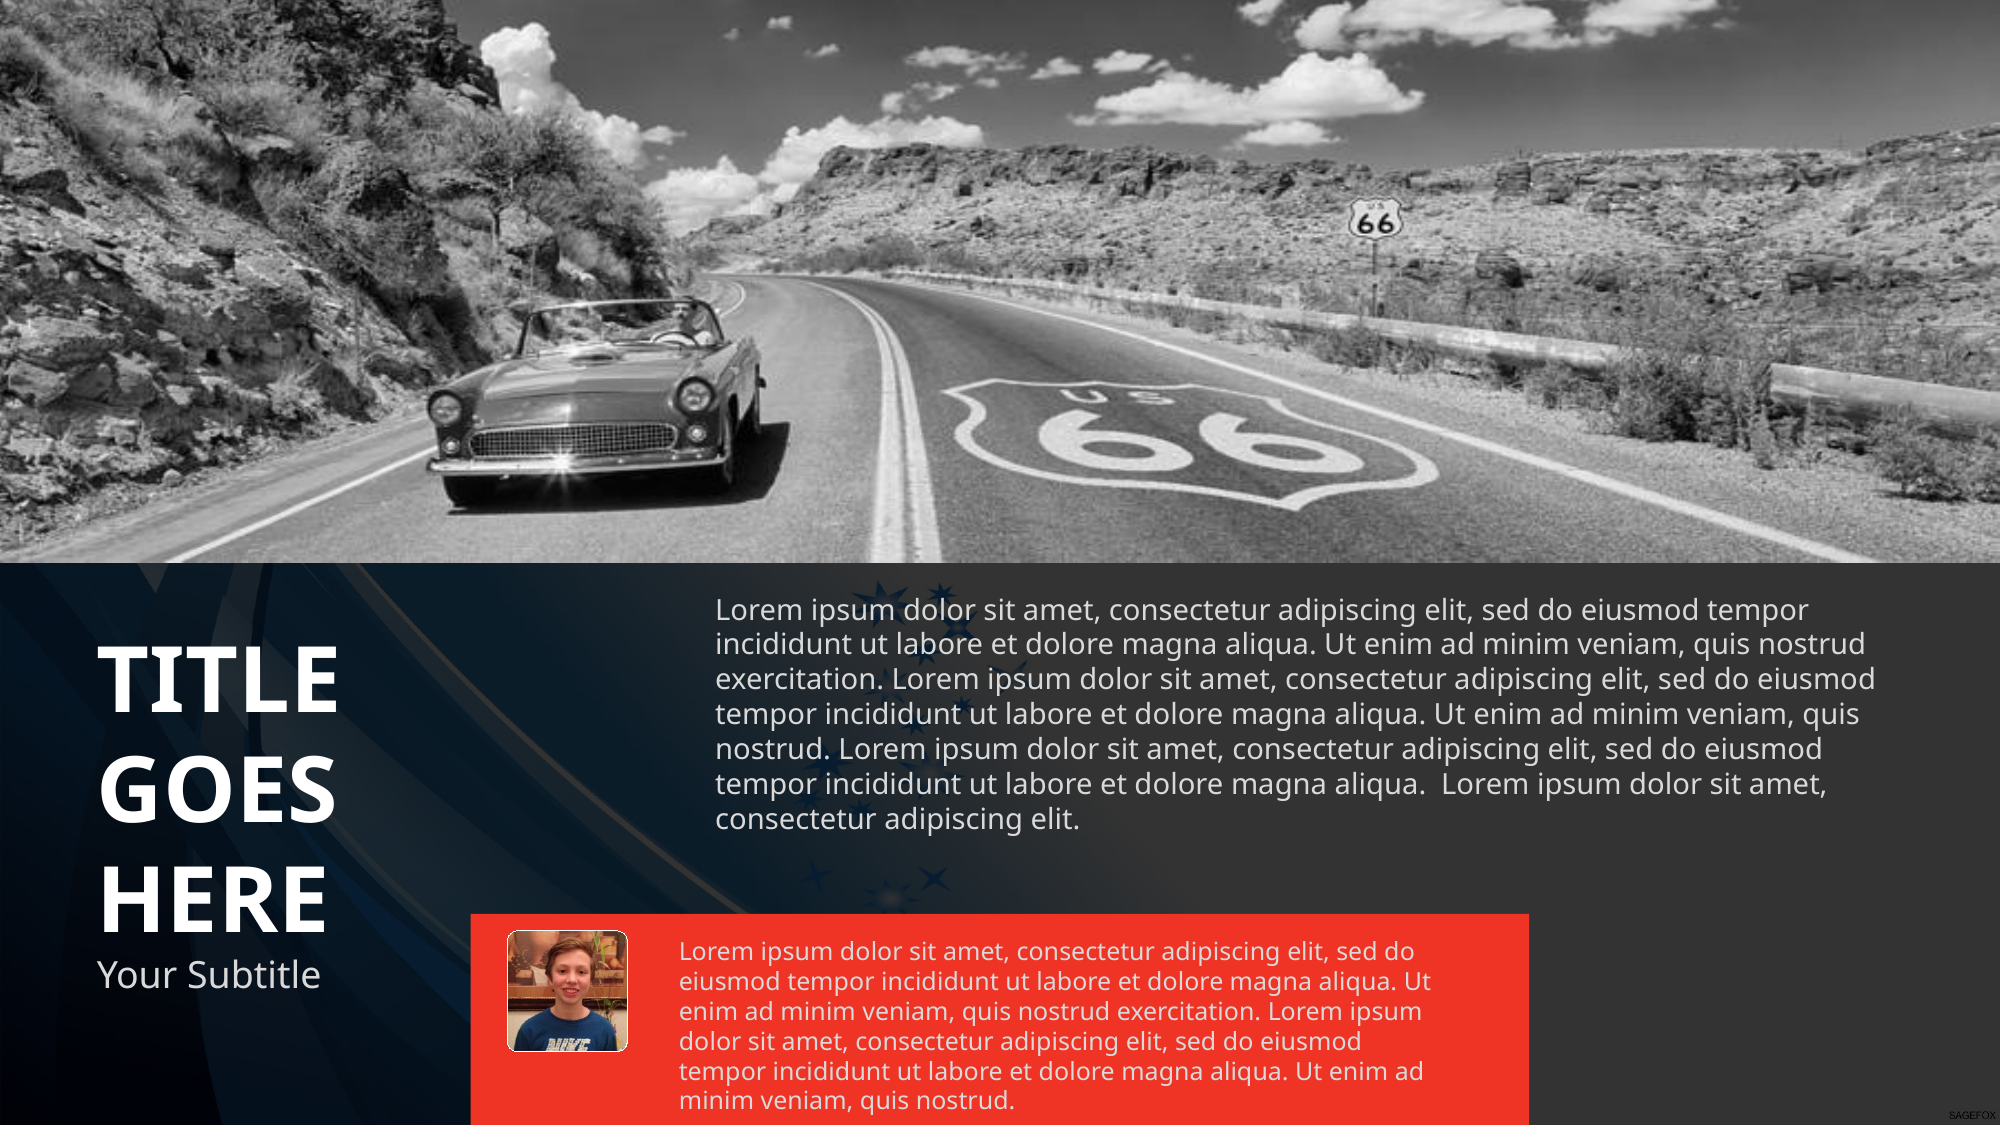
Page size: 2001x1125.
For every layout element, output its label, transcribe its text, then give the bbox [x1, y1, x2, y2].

text_box [0, 0, 2000, 563]
picture [0, 0, 2001, 1125]
text_box TITLE GOES HERE Your Subtitle [82, 613, 568, 1114]
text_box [470, 913, 1530, 1125]
text_box Lorem ipsum dolor sit amet, consectetur adipiscing elit, sed do eiusmod tempor incididunt ut labore et dolore magna aliqua. Ut enim ad minim veniam, quis nostrud exercitation. Lorem ipsum dolor sit amet, consectetur adipiscing elit, sed do eiusmod tempor incididunt ut labore et dolore magna aliqua. Ut enim ad minim veniam, quis nostrud. Lorem ipsum dolor sit amet, consectetur adipiscing elit, sed do eiusmod tempor incididunt ut labore et dolore magna aliqua. Lorem ipsum dolor sit amet, consectetur adipiscing elit. [700, 583, 1901, 843]
